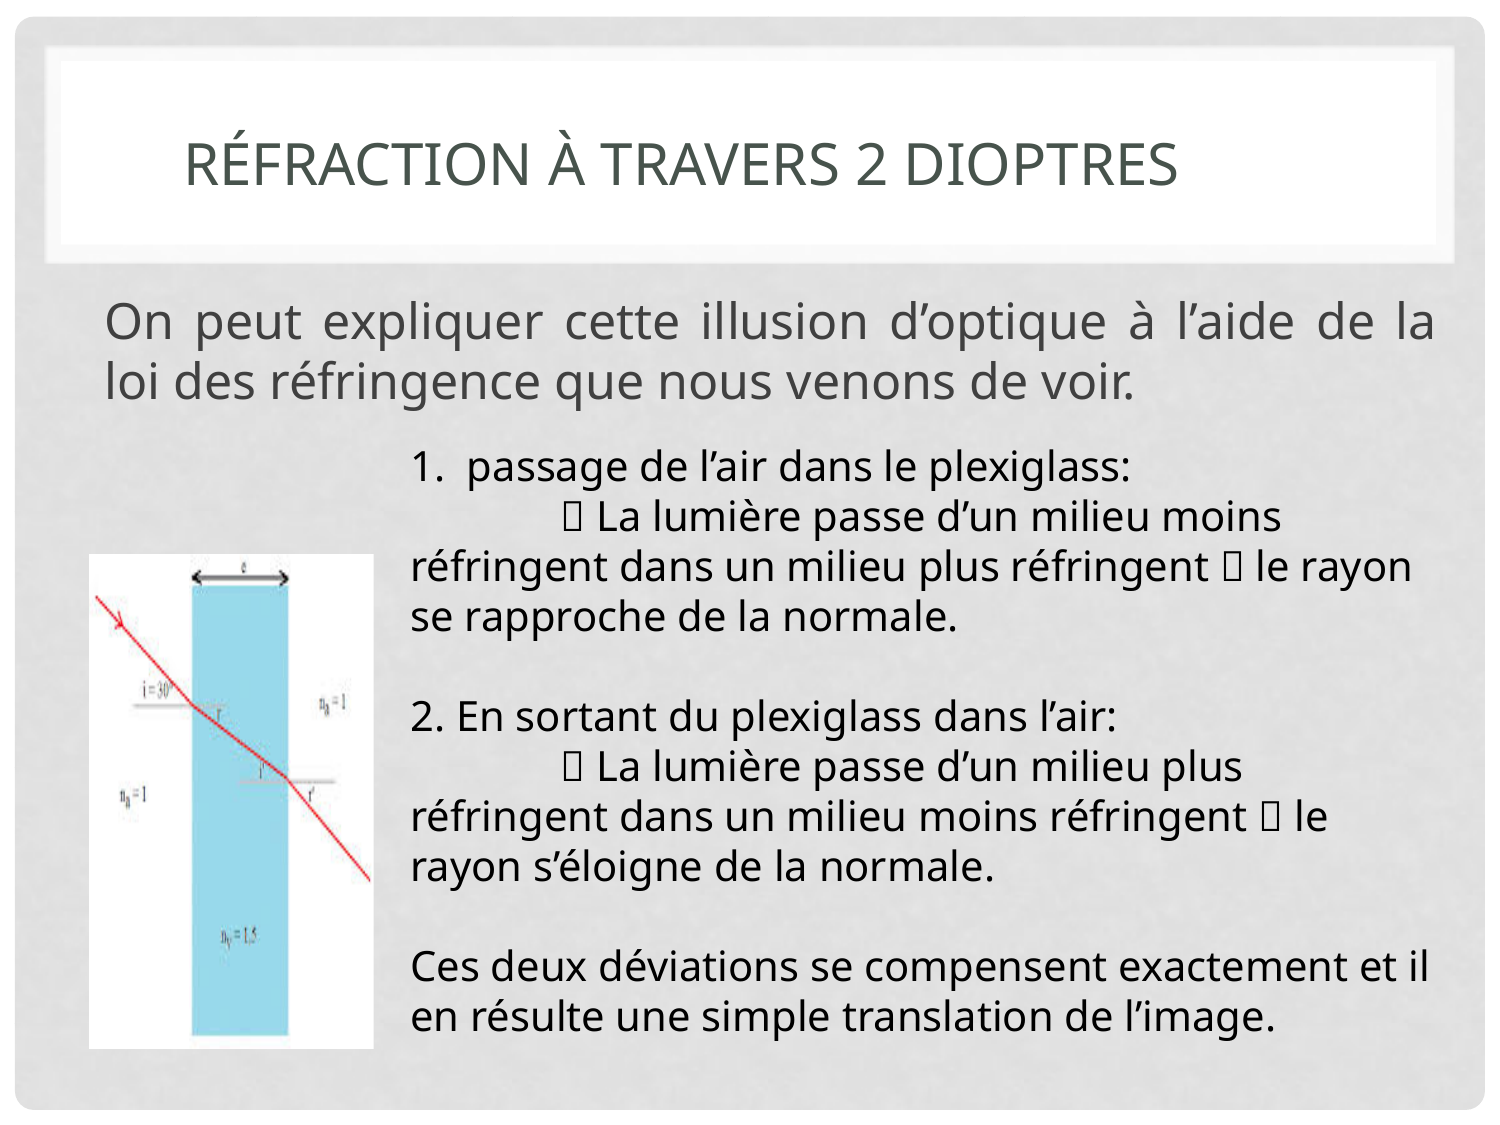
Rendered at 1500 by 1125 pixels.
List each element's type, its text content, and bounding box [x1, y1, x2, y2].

text_box On peut expliquer cette illusion d’optique à l’aide de la loi des réfringence que nous venons de voir. [89, 281, 1453, 971]
text_box RÉFRACTION À TRAVERS 2 DIOPTRES [89, 72, 1290, 251]
text_box passage de l’air dans le plexiglass:  La lumière passe d’un milieu moins réfringent dans un milieu plus réfringent  le rayon se rapproche de la normale. 2. En sortant du plexiglass dans l’air:  La lumière passe d’un milieu plus réfringent dans un milieu moins réfringent  le rayon s’éloigne de la normale. Ces deux déviations se compensent exactement et il en résulte une simple translation de l’image. [395, 431, 1453, 1047]
picture [88, 554, 374, 1049]
